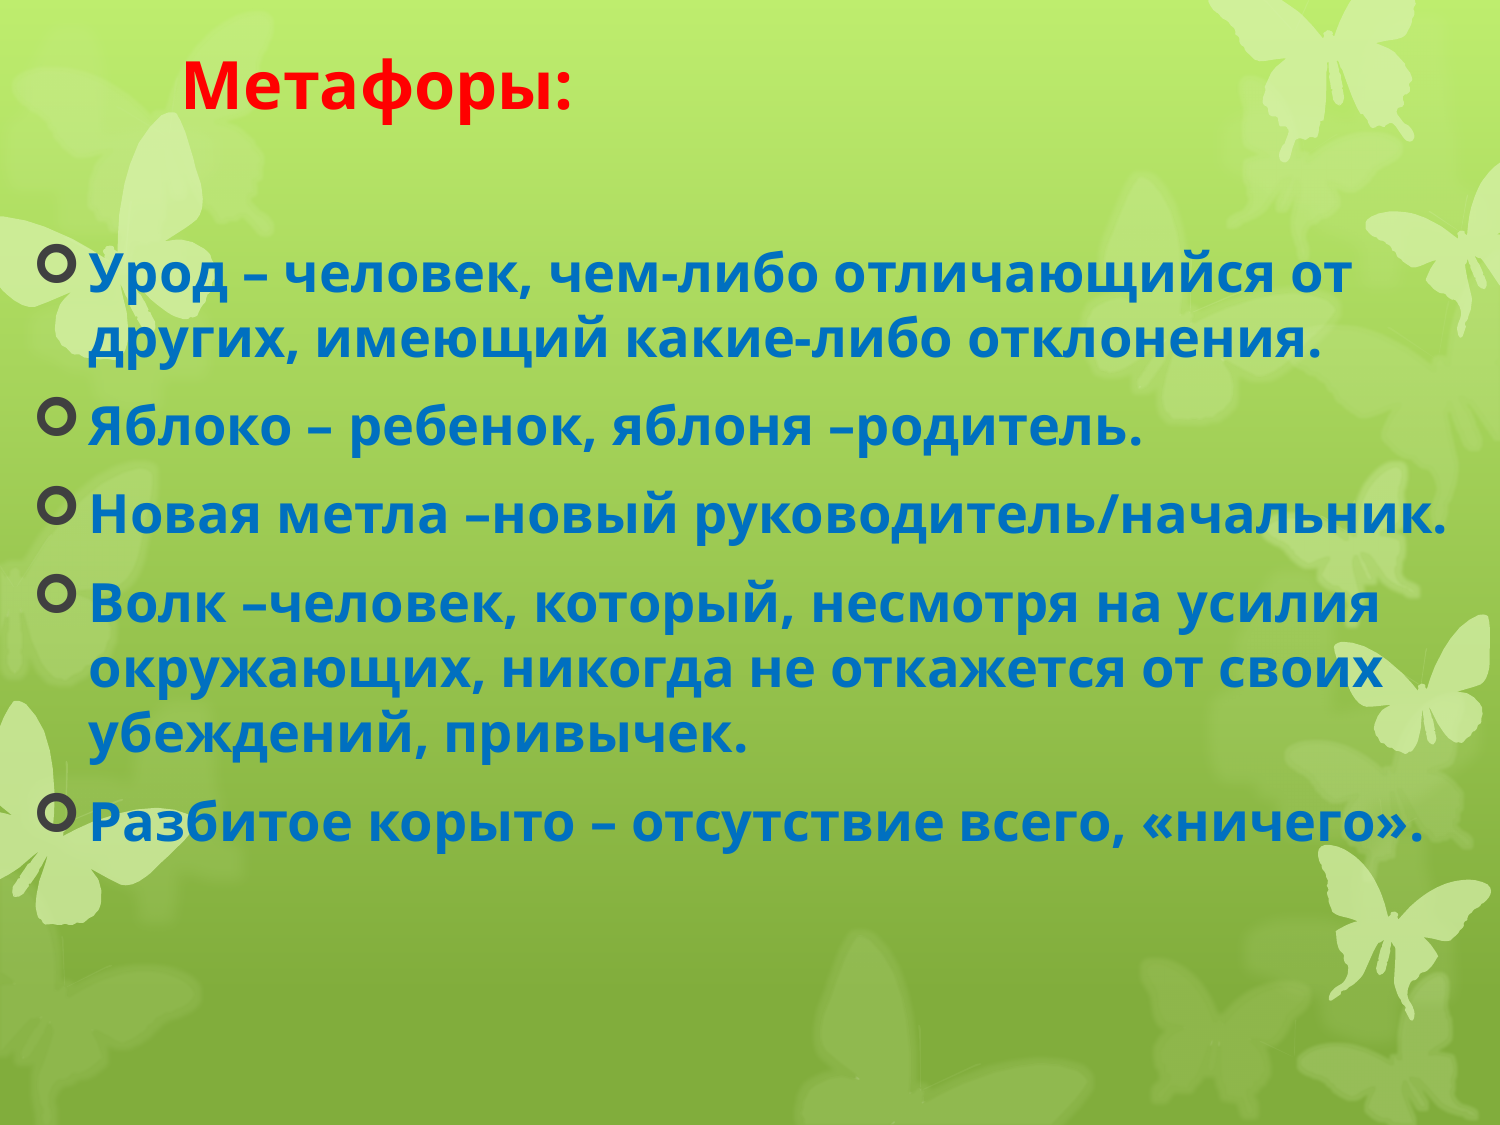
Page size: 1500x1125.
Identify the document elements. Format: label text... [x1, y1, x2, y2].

title Метафоры: [165, 48, 1335, 196]
list Урод – человек, чем-либо отличающийся от других, имеющий какие-либо отклонения. Яблоко – ребенок, яблоня –родитель. Новая метла –новый руководитель/начальник. Волк –человек, который, несмотря на усилия окружающих, никогда не откажется от своих убеждений, привычек. Разбитое корыто – отсутствие всего, «ничего». [17, 196, 1471, 1047]
